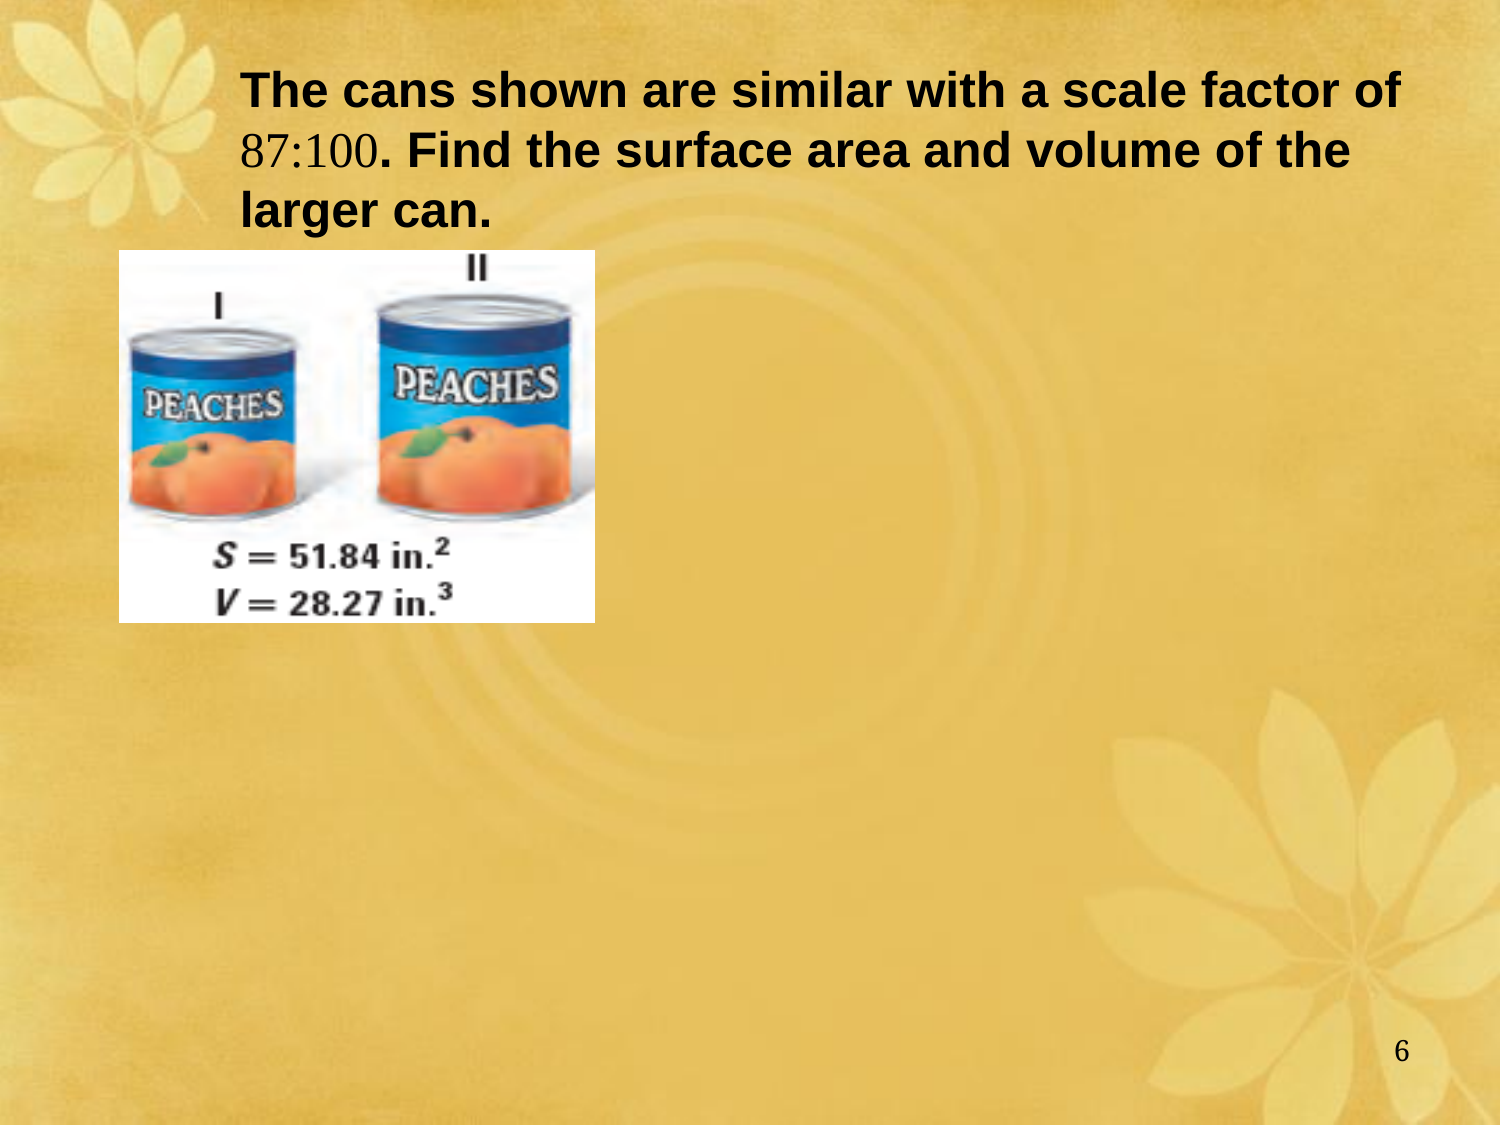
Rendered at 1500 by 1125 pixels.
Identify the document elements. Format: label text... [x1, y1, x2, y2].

slide_number 6 [1074, 1024, 1425, 1103]
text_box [119, 49, 1429, 623]
picture [0, 0, 1500, 1125]
